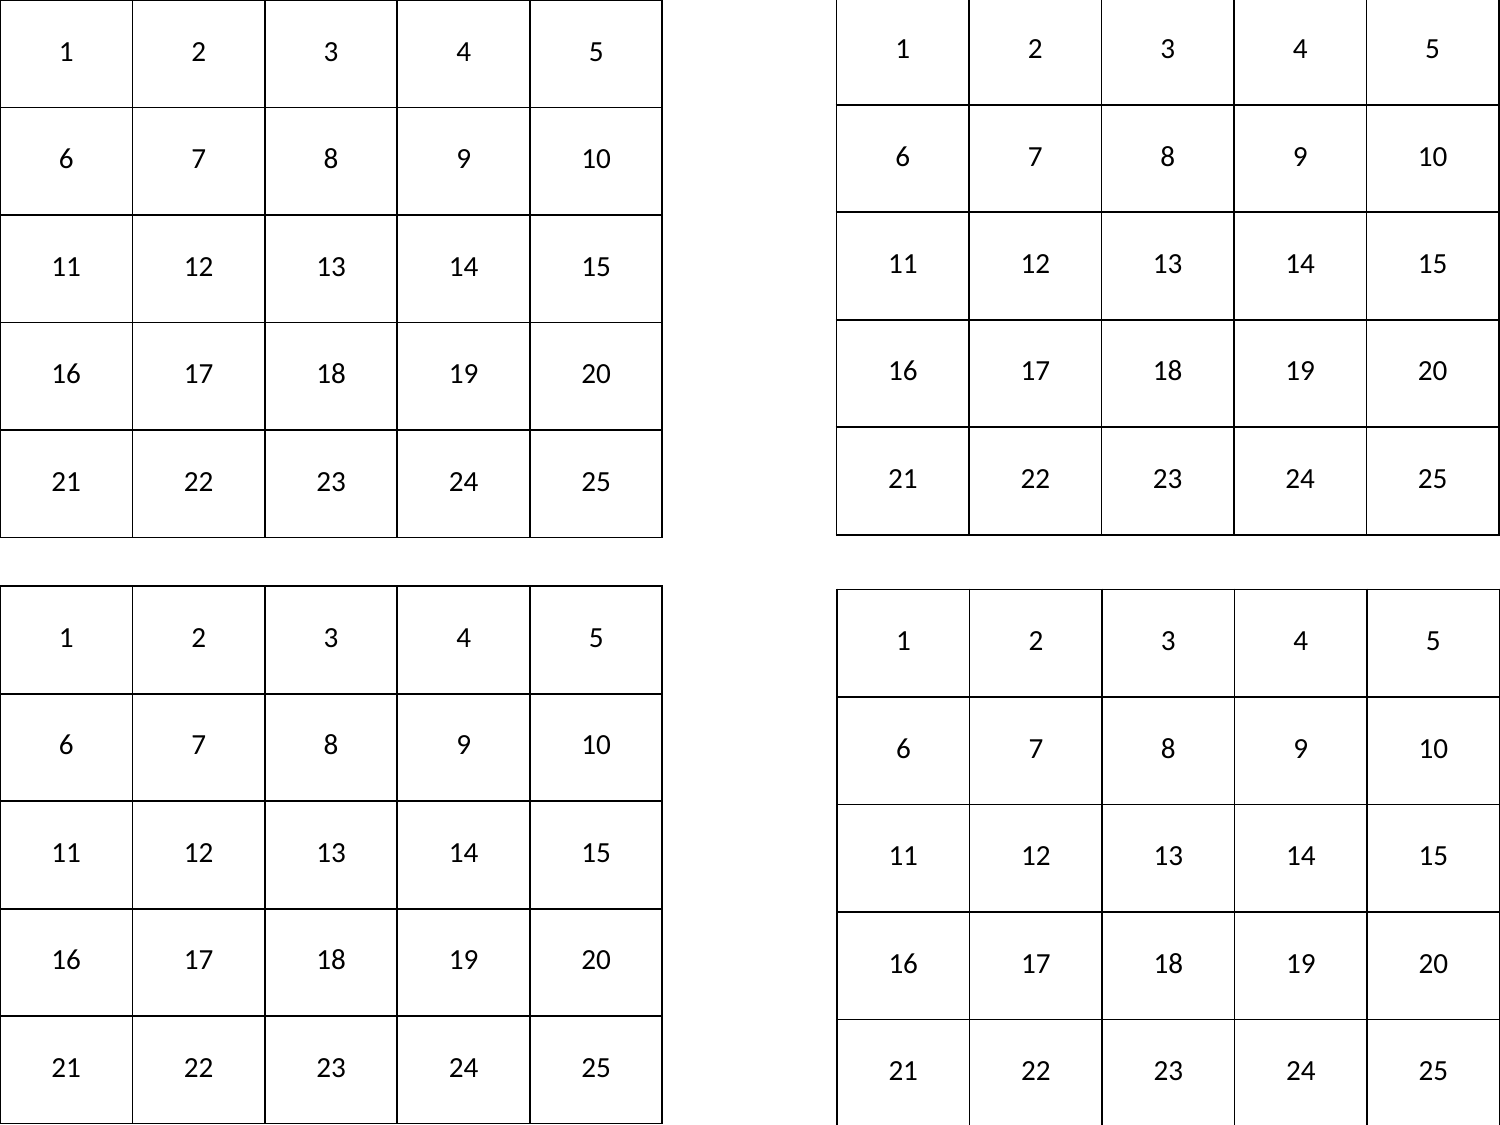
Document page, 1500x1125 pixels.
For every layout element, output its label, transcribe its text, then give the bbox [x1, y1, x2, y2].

table_cell 23 [1102, 428, 1233, 534]
table_cell 6 [1, 108, 132, 214]
table_cell 15 [531, 802, 661, 908]
table_cell 22 [970, 1020, 1101, 1125]
table_cell 22 [970, 428, 1101, 534]
table_cell 15 [1367, 213, 1498, 319]
table_cell 15 [1368, 805, 1499, 911]
table_cell 7 [970, 698, 1101, 804]
table_header 1 [1, 1, 132, 107]
table_cell 17 [970, 321, 1101, 426]
table_cell 7 [133, 695, 264, 800]
table_header 1 [837, 0, 968, 104]
table_cell 11 [1, 802, 132, 908]
table_cell 13 [266, 802, 396, 908]
table_header 4 [1235, 0, 1366, 104]
table_cell 9 [398, 695, 529, 800]
table_cell 18 [1103, 913, 1234, 1019]
table_cell 17 [970, 913, 1101, 1019]
table_cell 16 [1, 910, 132, 1015]
table_cell 11 [1, 216, 132, 322]
table_cell 18 [266, 910, 396, 1015]
table_cell 19 [398, 910, 529, 1015]
table_cell 10 [531, 695, 661, 800]
table_cell 10 [1368, 698, 1499, 804]
table_header 1 [1, 587, 132, 693]
table_cell 14 [1235, 805, 1366, 911]
table_cell 25 [531, 1017, 661, 1123]
table_header 5 [1368, 590, 1499, 696]
table_cell 21 [1, 431, 132, 537]
table_cell 18 [266, 323, 396, 429]
table_cell 24 [1235, 1020, 1366, 1125]
table_cell 20 [531, 323, 661, 429]
table_cell 10 [531, 108, 661, 214]
table_cell 8 [1102, 106, 1233, 211]
table_header 2 [133, 1, 264, 107]
table_cell 7 [970, 106, 1101, 211]
table_cell 6 [837, 106, 968, 211]
table_cell 22 [133, 431, 264, 537]
table_cell 21 [838, 1020, 969, 1125]
table_header 2 [970, 590, 1101, 696]
table_cell 6 [838, 698, 969, 804]
table_cell 7 [133, 108, 264, 214]
table_cell 12 [133, 216, 264, 322]
table_cell 14 [398, 802, 529, 908]
table_header 3 [266, 587, 396, 693]
table_cell 8 [266, 695, 396, 800]
table_header 5 [531, 1, 661, 107]
table_cell 19 [1235, 321, 1366, 426]
table_cell 17 [133, 910, 264, 1015]
table_cell 21 [1, 1017, 132, 1123]
table_cell 16 [838, 913, 969, 1019]
table_cell 25 [531, 431, 661, 537]
table_header 3 [1102, 0, 1233, 104]
table_header 1 [838, 590, 969, 696]
table_cell 25 [1368, 1020, 1499, 1125]
table_header 4 [1235, 590, 1366, 696]
table_cell 20 [1367, 321, 1498, 426]
table_cell 13 [1102, 213, 1233, 319]
table_cell 24 [398, 1017, 529, 1123]
table_cell 22 [133, 1017, 264, 1123]
table_cell 14 [1235, 213, 1366, 319]
table_cell 20 [1368, 913, 1499, 1019]
table_cell 14 [398, 216, 529, 322]
table_header 4 [398, 587, 529, 693]
table_cell 19 [398, 323, 529, 429]
table_header 5 [531, 587, 661, 693]
table_cell 9 [1235, 106, 1366, 211]
table_cell 17 [133, 323, 264, 429]
table_header 5 [1367, 0, 1498, 104]
table_cell 23 [1103, 1020, 1234, 1125]
table_header 2 [133, 587, 264, 693]
table_cell 24 [1235, 428, 1366, 534]
table_cell 23 [266, 1017, 396, 1123]
table_cell 18 [1102, 321, 1233, 426]
table_cell 21 [837, 428, 968, 534]
table_cell 8 [1103, 698, 1234, 804]
table_cell 8 [266, 108, 396, 214]
table_cell 16 [837, 321, 968, 426]
table_cell 12 [970, 213, 1101, 319]
table_cell 9 [398, 108, 529, 214]
table_cell 19 [1235, 913, 1366, 1019]
table_header 2 [970, 0, 1101, 104]
table_cell 6 [1, 695, 132, 800]
table_cell 23 [266, 431, 396, 537]
table_cell 12 [970, 805, 1101, 911]
table_header 4 [398, 1, 529, 107]
table_cell 12 [133, 802, 264, 908]
table_cell 13 [266, 216, 396, 322]
table_header 3 [1103, 590, 1234, 696]
table_cell 10 [1367, 106, 1498, 211]
table_cell 25 [1367, 428, 1498, 534]
table_cell 20 [531, 910, 661, 1015]
table_cell 16 [1, 323, 132, 429]
table_cell 11 [838, 805, 969, 911]
table_cell 9 [1235, 698, 1366, 804]
table_cell 13 [1103, 805, 1234, 911]
table_cell 24 [398, 431, 529, 537]
table_header 3 [266, 1, 396, 107]
table_cell 15 [531, 216, 661, 322]
table_cell 11 [837, 213, 968, 319]
